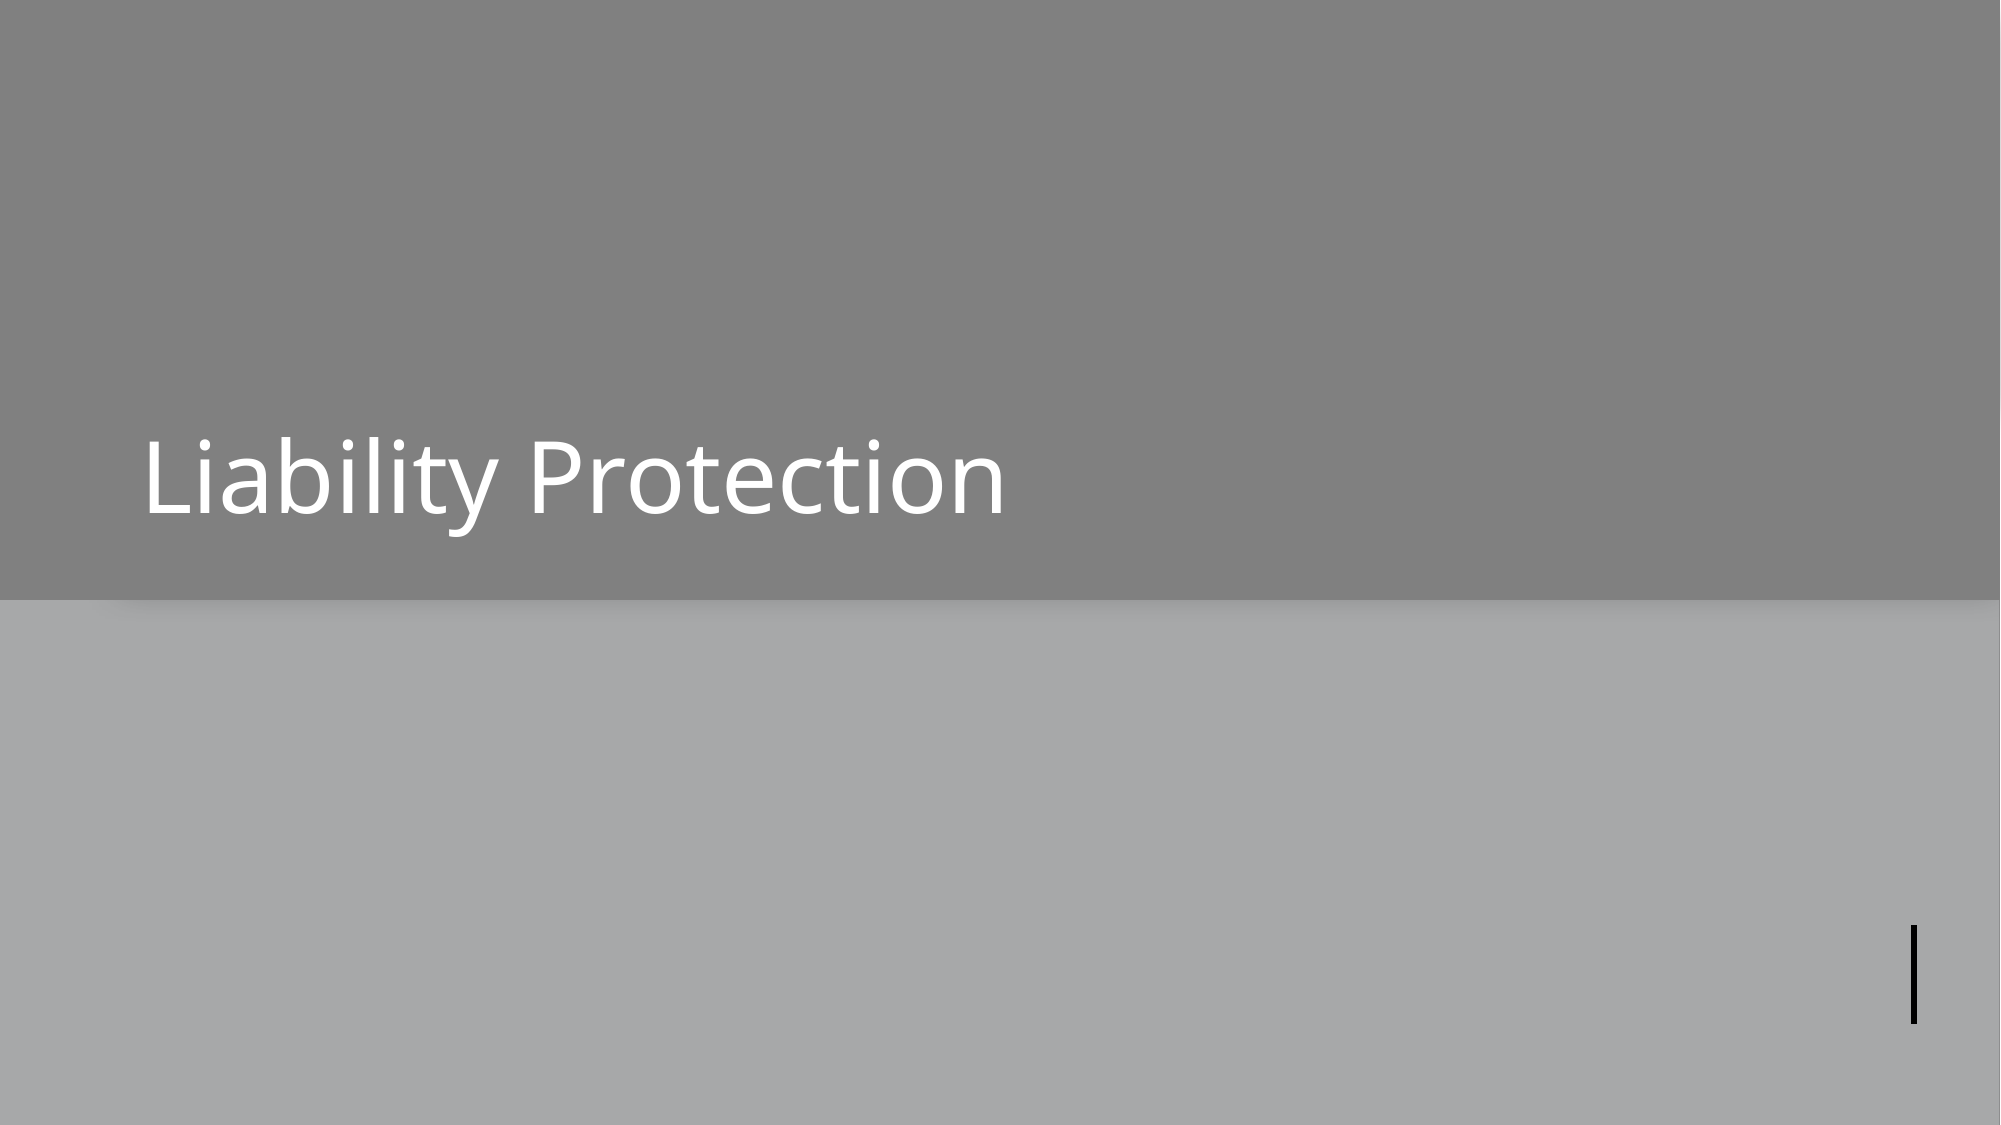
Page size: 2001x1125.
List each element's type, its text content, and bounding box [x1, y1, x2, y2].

title Liability Protection [124, 121, 1650, 542]
text_box [0, 601, 2000, 1125]
text_box [0, 0, 2000, 601]
